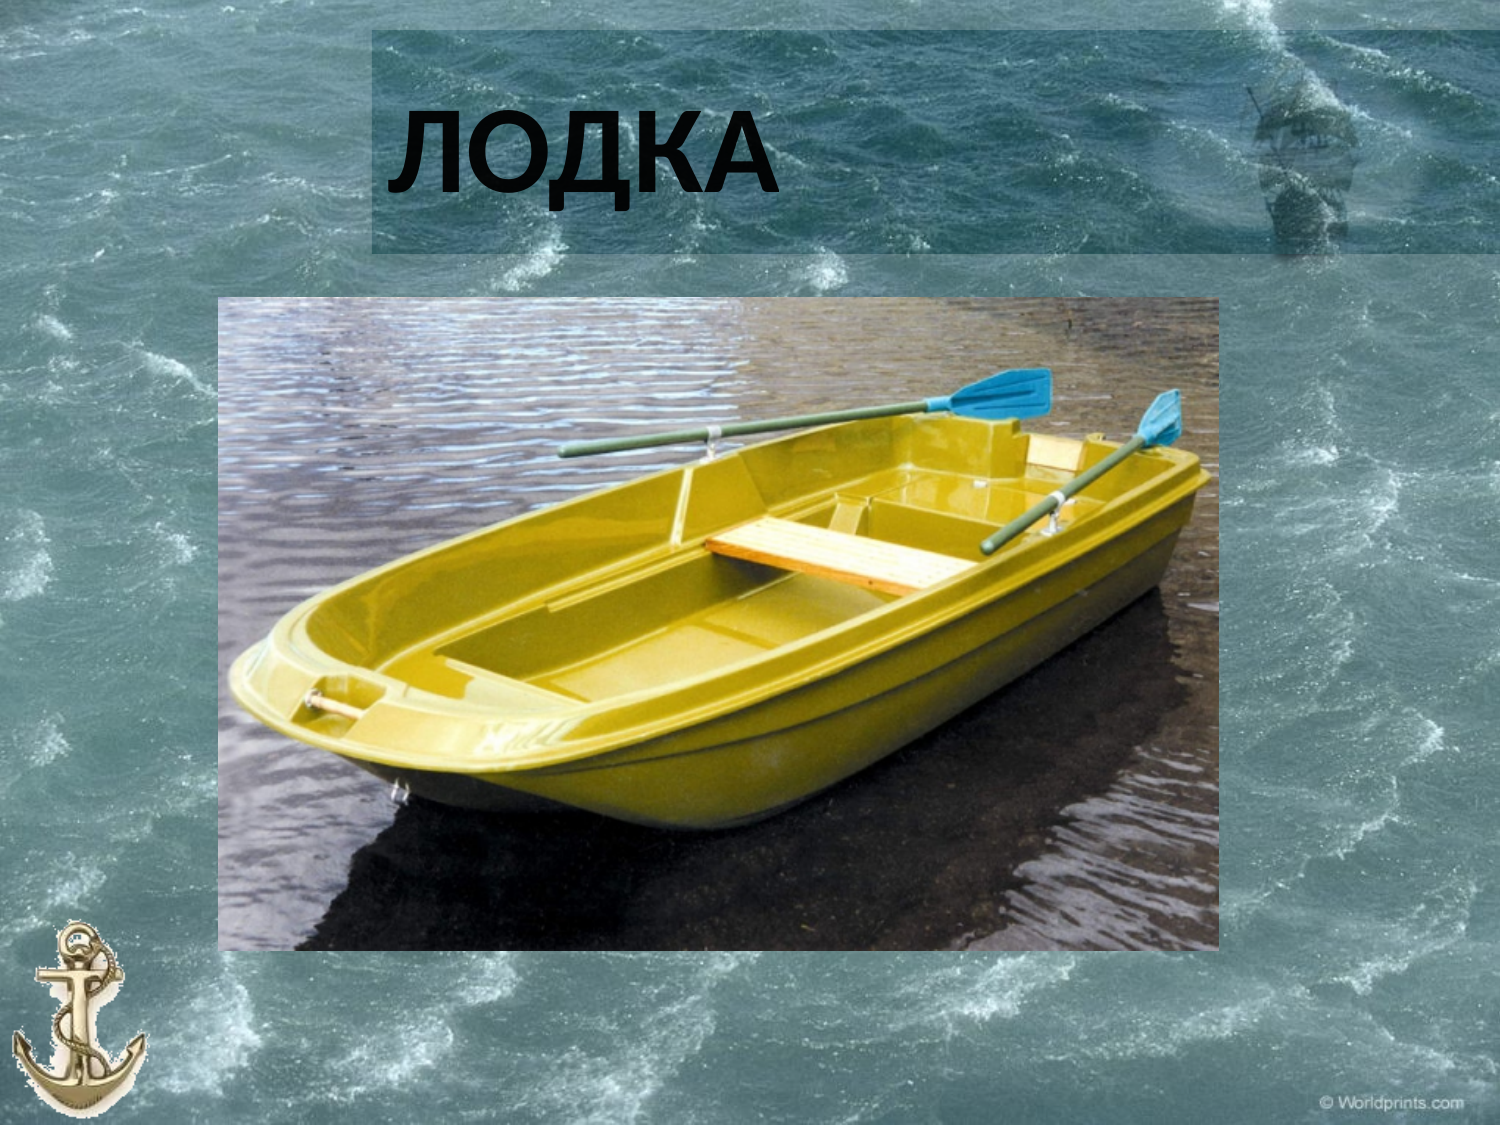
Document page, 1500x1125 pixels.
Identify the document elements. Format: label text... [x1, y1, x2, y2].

picture [0, 913, 158, 1125]
picture [218, 297, 1219, 952]
title ЛОДКА [371, 30, 1500, 254]
